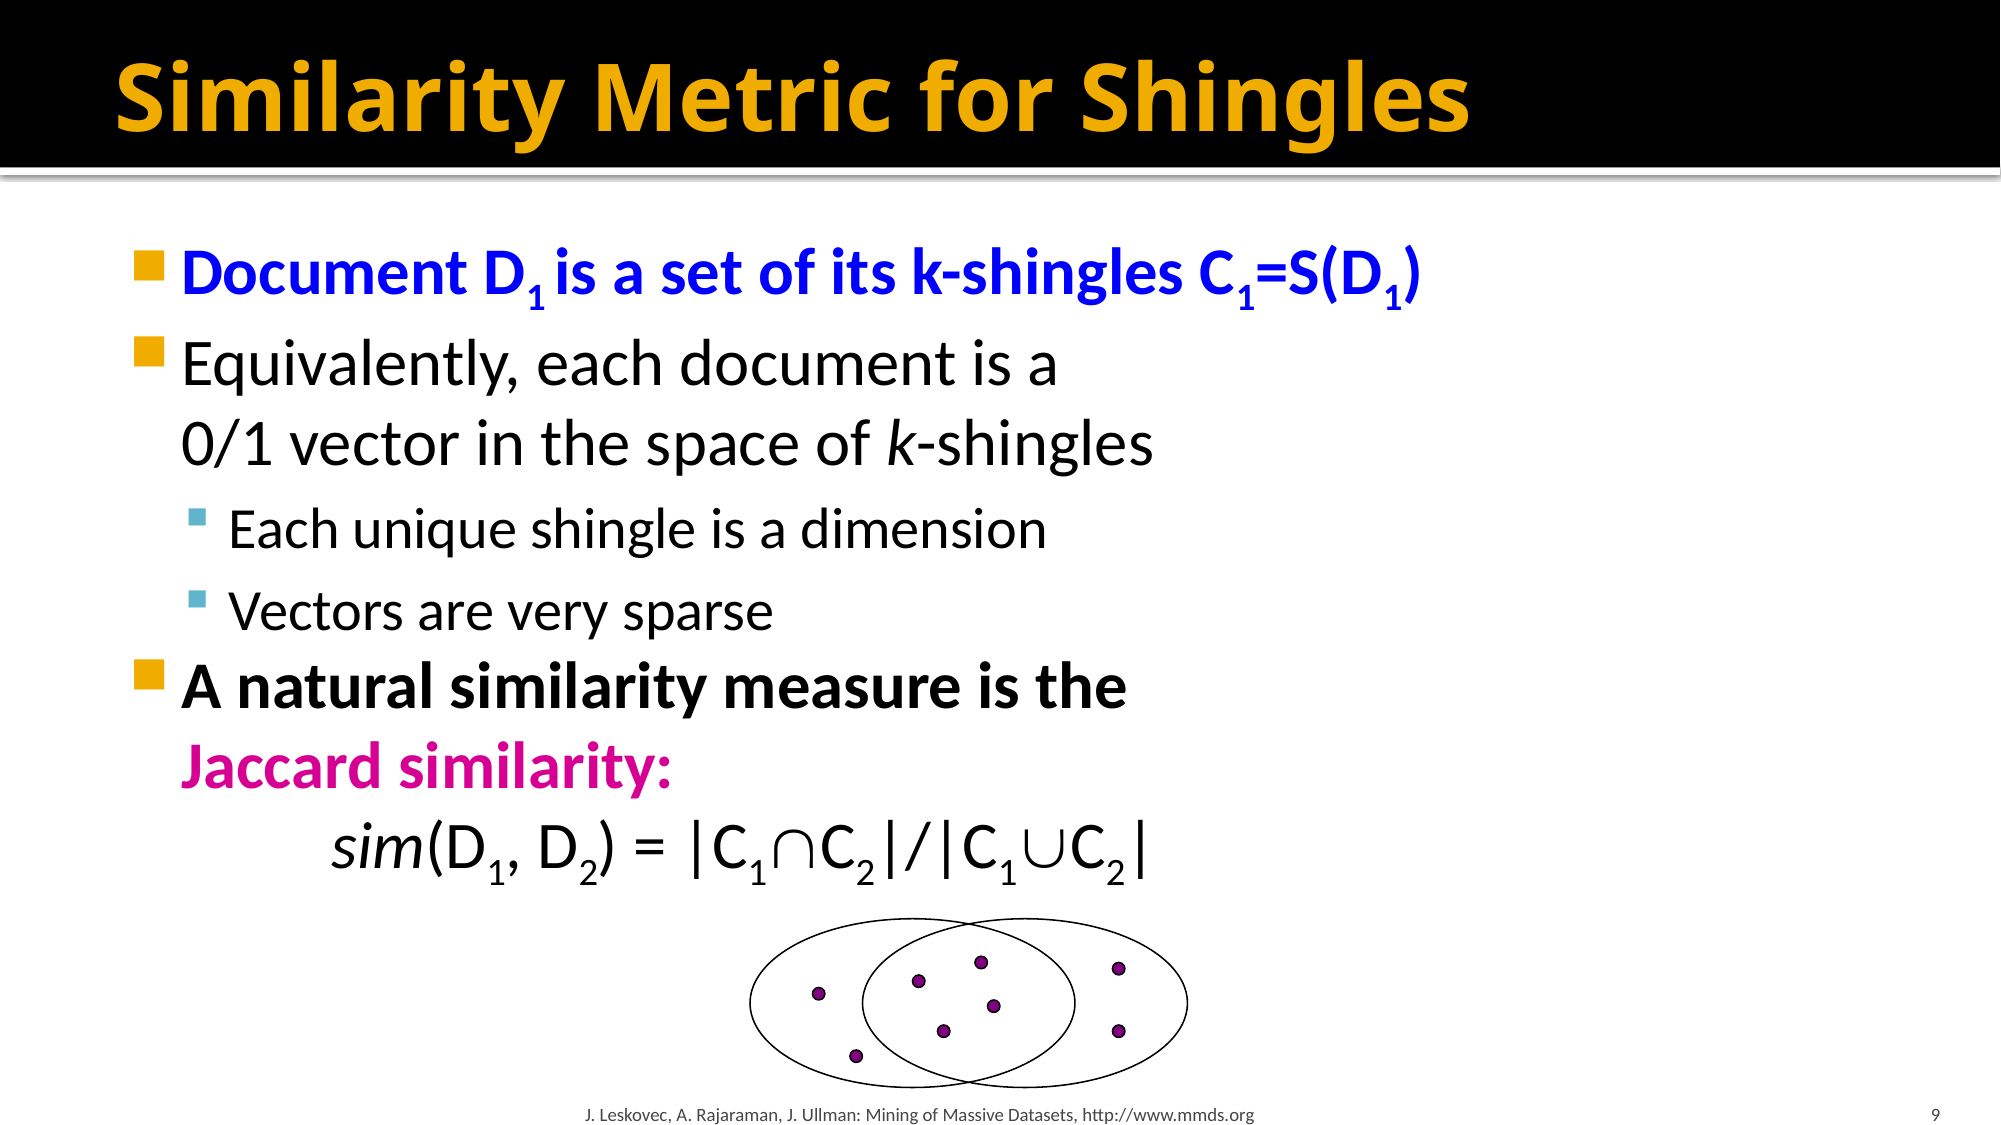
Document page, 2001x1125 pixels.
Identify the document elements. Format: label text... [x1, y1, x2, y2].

title Similarity Metric for Shingles [99, 12, 1900, 175]
text_box [1112, 1024, 1125, 1038]
text_box [812, 987, 825, 1000]
slide_number 9 [1794, 1080, 1955, 1125]
footer J. Leskovec, A. Rajaraman, J. Ullman: Mining of Massive Datasets, http://www.mmds.org [577, 1080, 1783, 1125]
text_box [849, 1049, 863, 1063]
list Document D1 is a set of its k-shingles C1=S(D1) Equivalently, each document is a 0/1 vector in the space of k-shingles Each unique shingle is a dimension Vectors are very sparse A natural similarity measure is the Jaccard similarity: sim(D1, D2) = |C1C2|/|C1C2| [99, 212, 1900, 1075]
text_box [970, 918, 1188, 1088]
text_box [937, 1024, 950, 1038]
text_box [987, 999, 1000, 1013]
text_box [912, 974, 925, 988]
text_box [1112, 962, 1125, 975]
text_box [750, 918, 1075, 1088]
text_box [974, 956, 988, 969]
